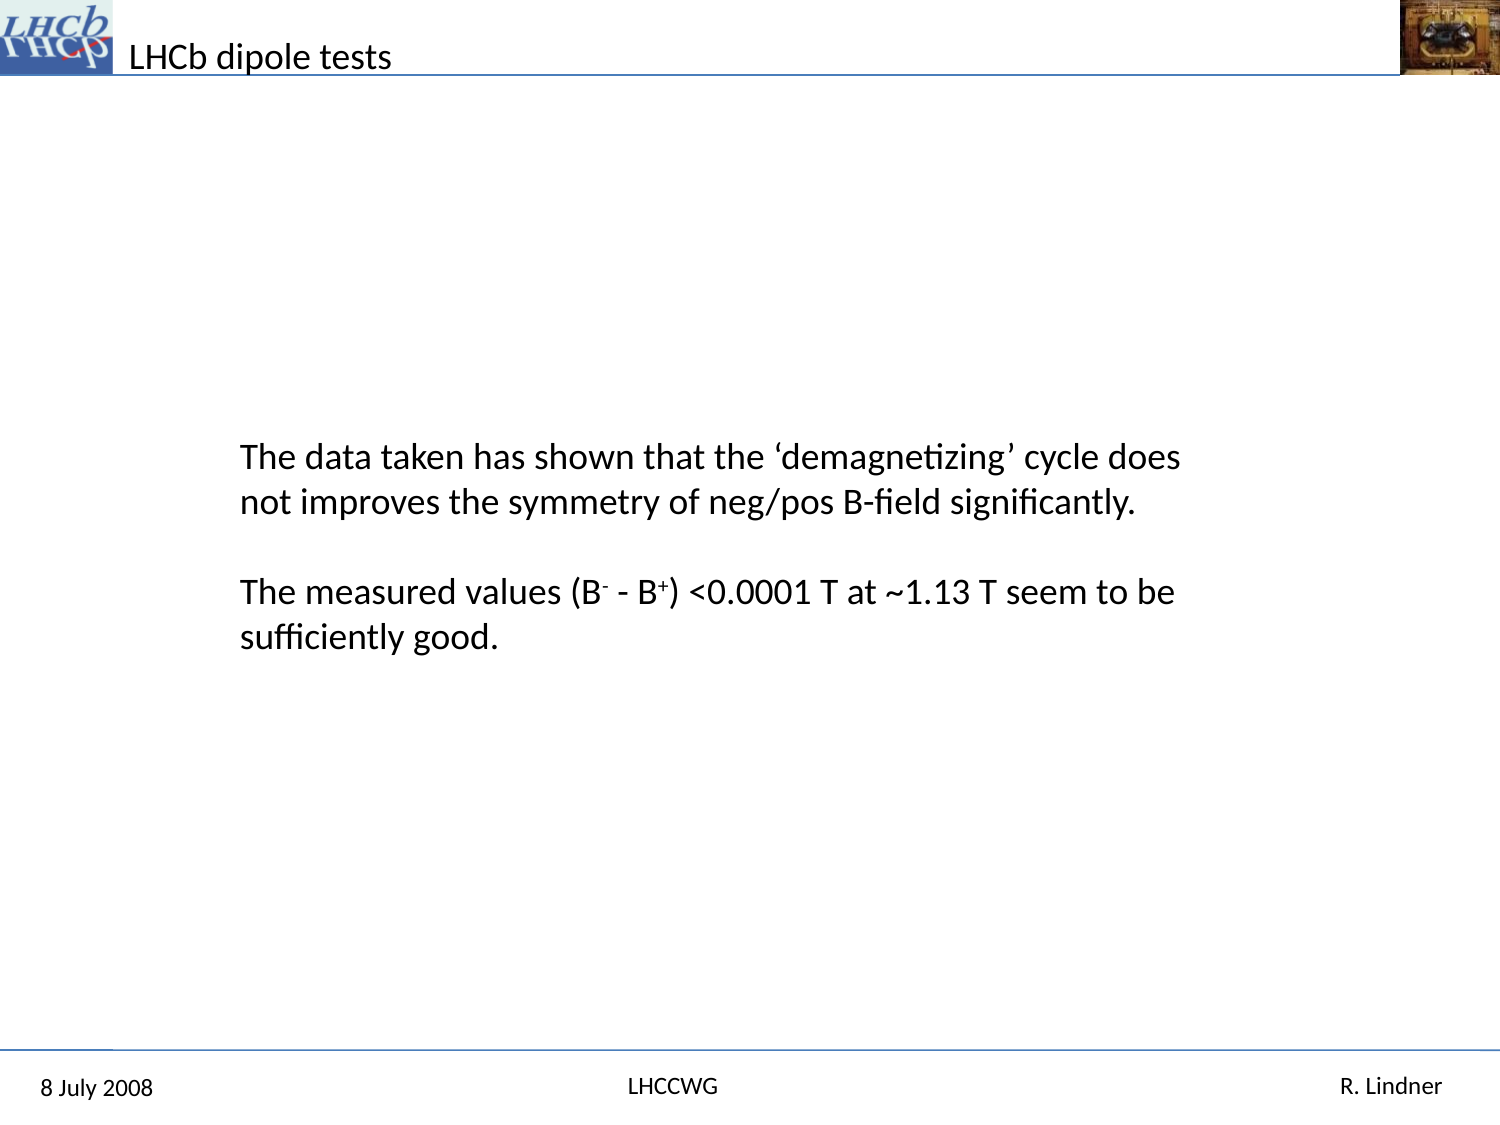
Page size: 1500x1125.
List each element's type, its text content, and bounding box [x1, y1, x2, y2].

picture [0, 0, 113, 74]
picture [1400, 0, 1500, 75]
text_box The data taken has shown that the ‘demagnetizing’ cycle does not improves the symmetry of neg/pos B-field significantly. The measured values (B- - B+) <0.0001 T at ~1.13 T seem to be sufficiently good. [224, 424, 1254, 665]
